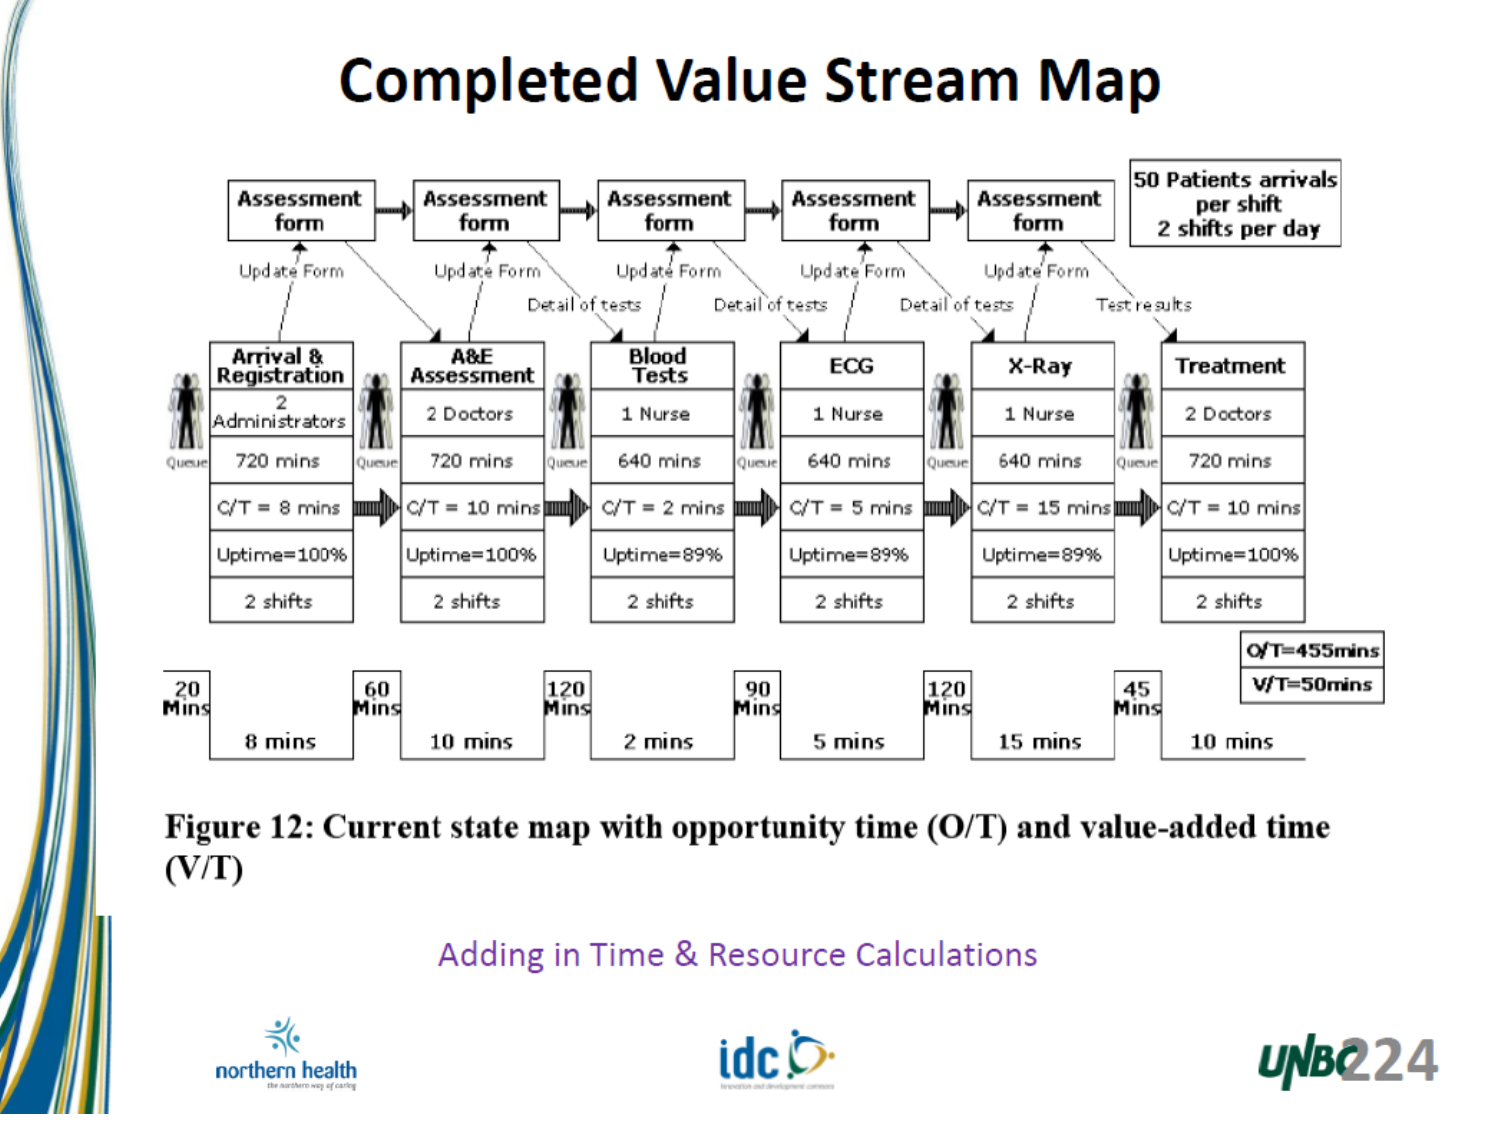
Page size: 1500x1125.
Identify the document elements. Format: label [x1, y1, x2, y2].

list [0, 0, 1471, 1114]
